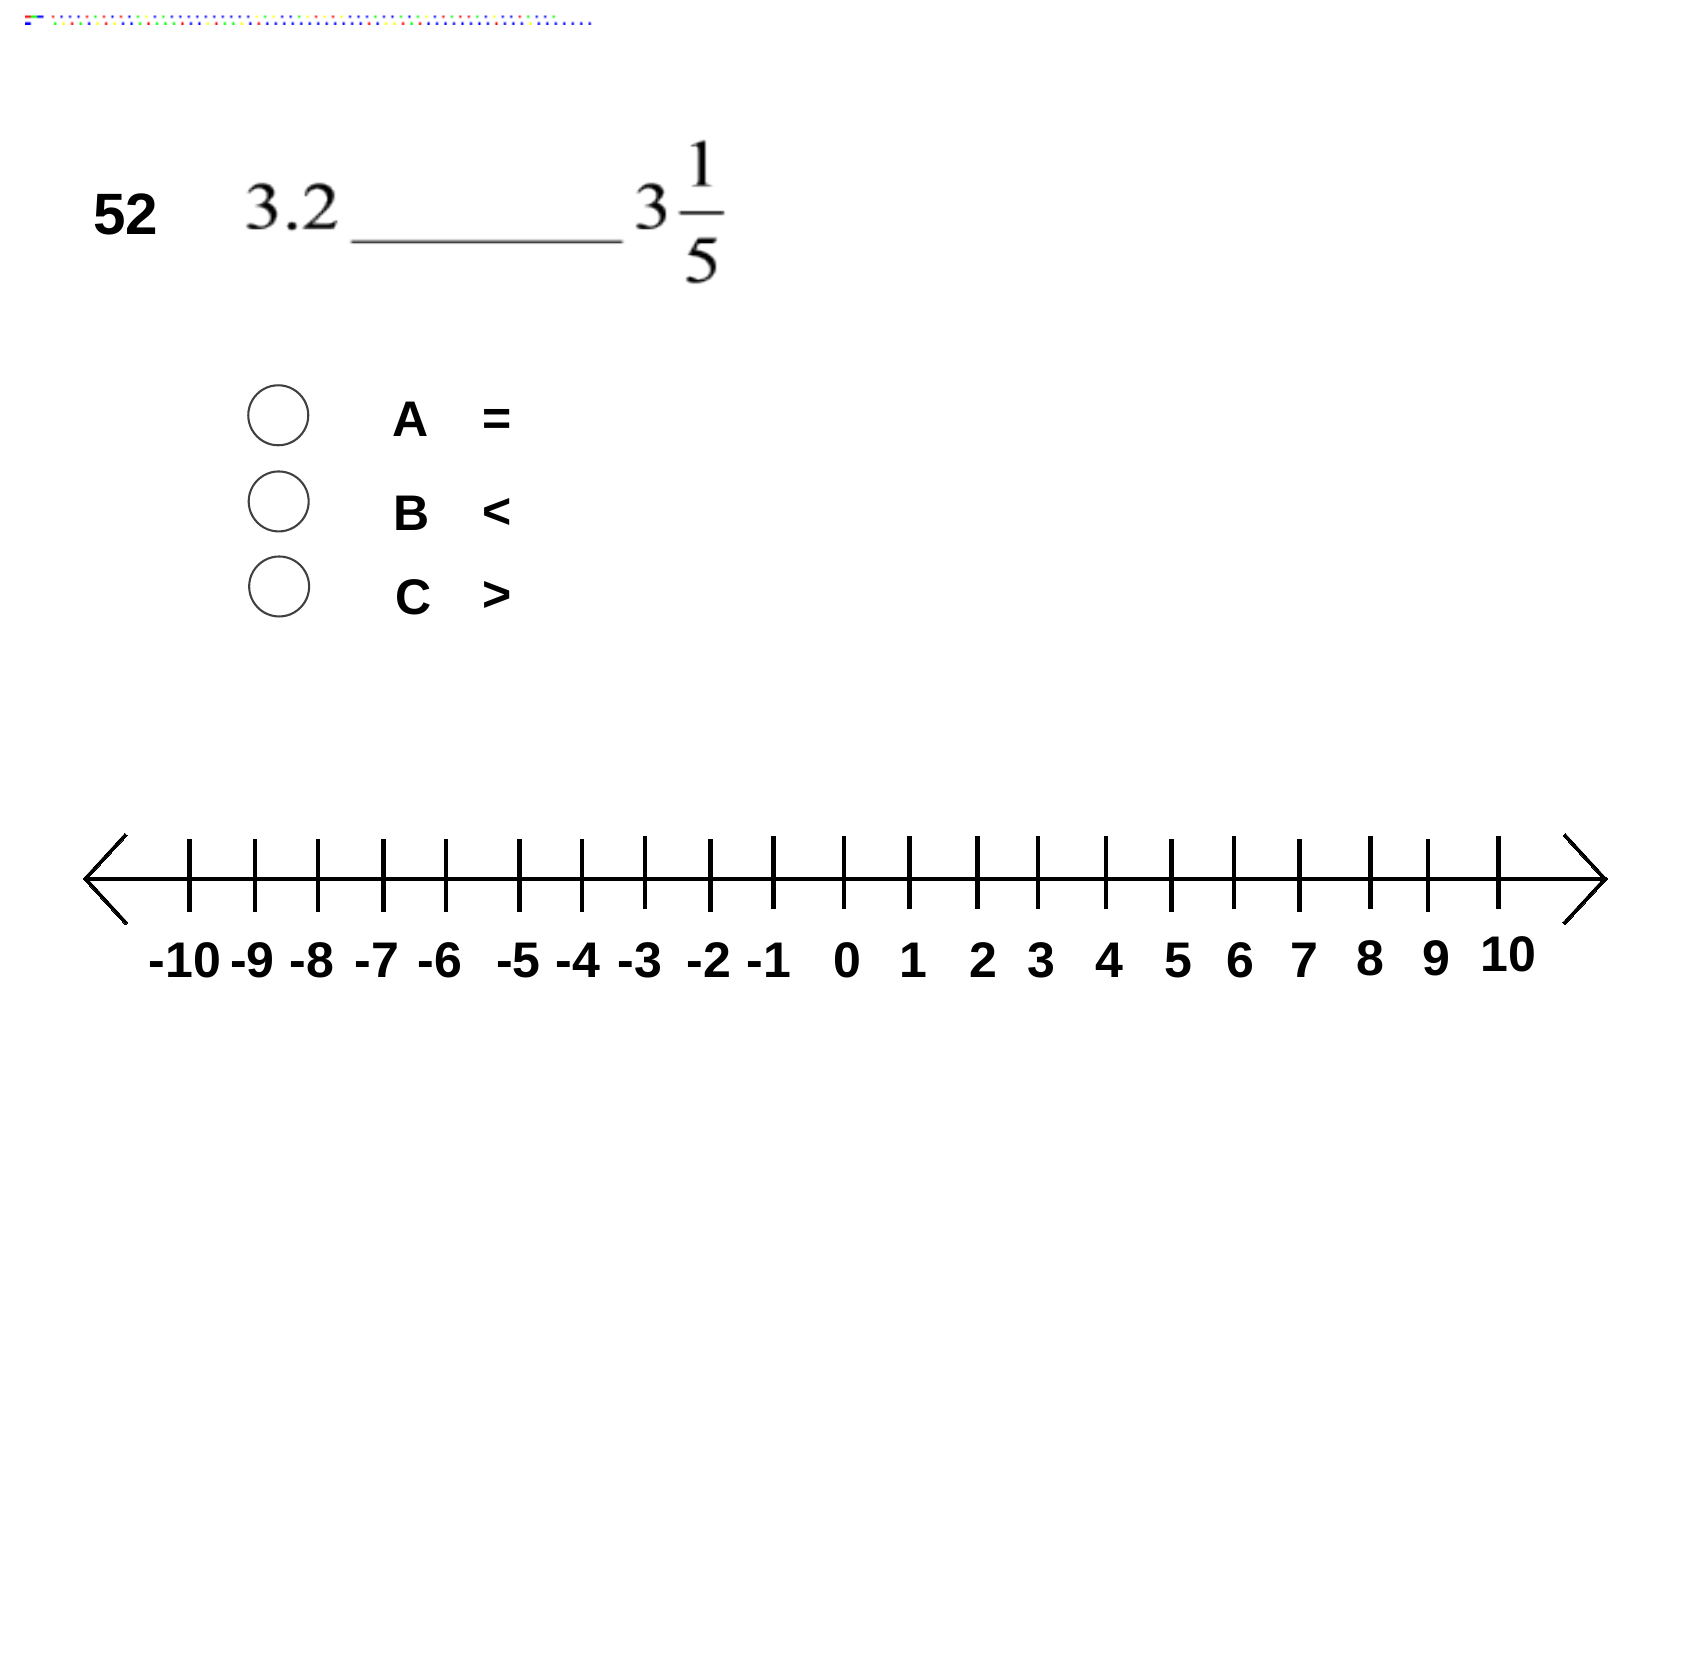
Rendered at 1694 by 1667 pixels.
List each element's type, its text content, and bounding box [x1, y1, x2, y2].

picture [25, 14, 602, 25]
picture [214, 92, 755, 333]
text_box = [465, 376, 581, 455]
text_box < [464, 470, 544, 548]
text_box 52 [78, 168, 186, 254]
text_box [246, 383, 311, 448]
text_box [247, 554, 312, 619]
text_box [82, 833, 1608, 997]
text_box B [376, 471, 438, 549]
text_box [246, 469, 311, 534]
text_box C [377, 555, 438, 634]
text_box > [464, 552, 544, 631]
text_box A [375, 377, 438, 456]
